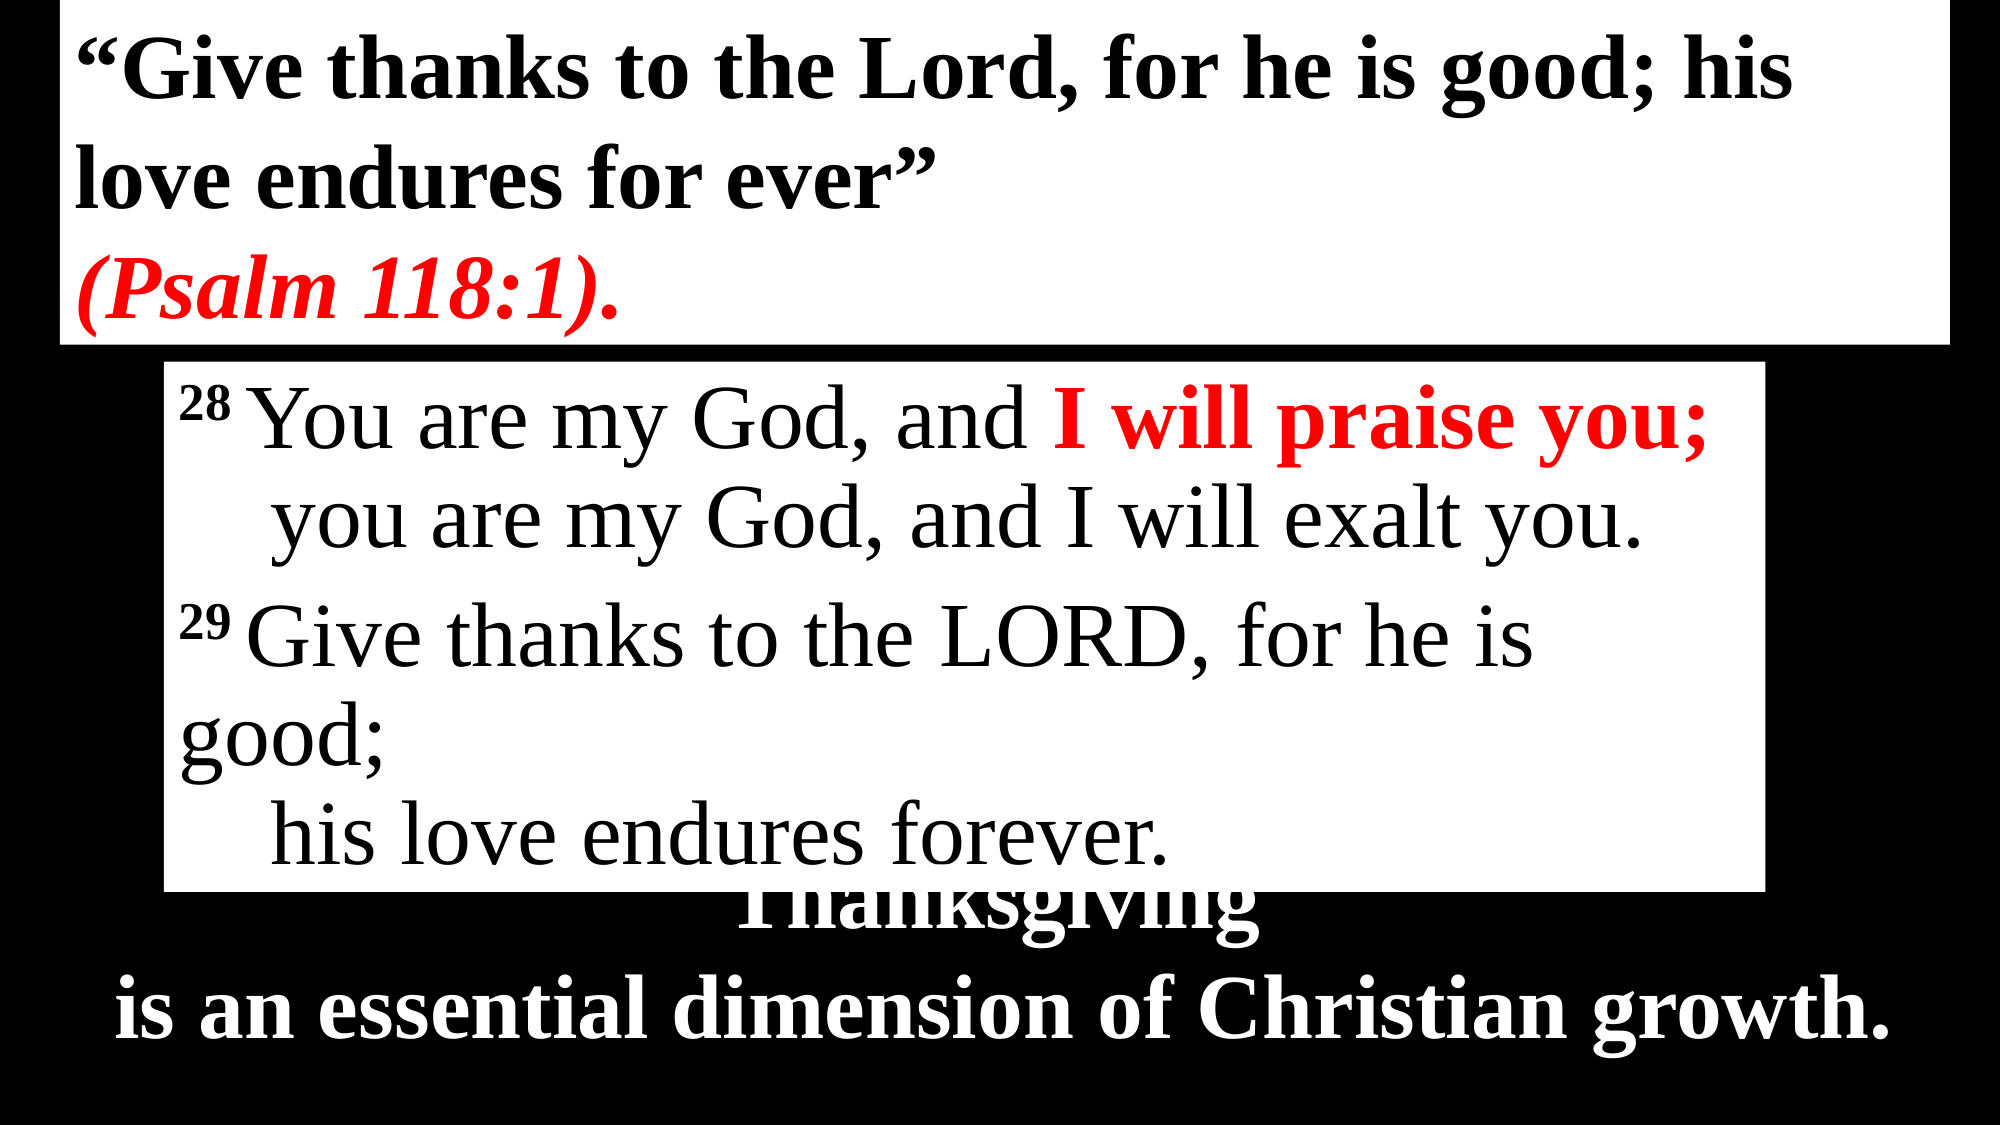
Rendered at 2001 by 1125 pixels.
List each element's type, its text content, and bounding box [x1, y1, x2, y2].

text_box Thanksgiving is an essential dimension of Christian growth. [99, 829, 1911, 1065]
text_box “Give thanks to the Lord, for he is good; his love endures for ever” (Psalm 118:1). [59, 0, 1950, 345]
text_box 28 You are my God, and I will praise you; you are my God, and I will exalt you. 29 Give thanks to the Lord, for he is good; his love endures forever. [163, 361, 1766, 829]
